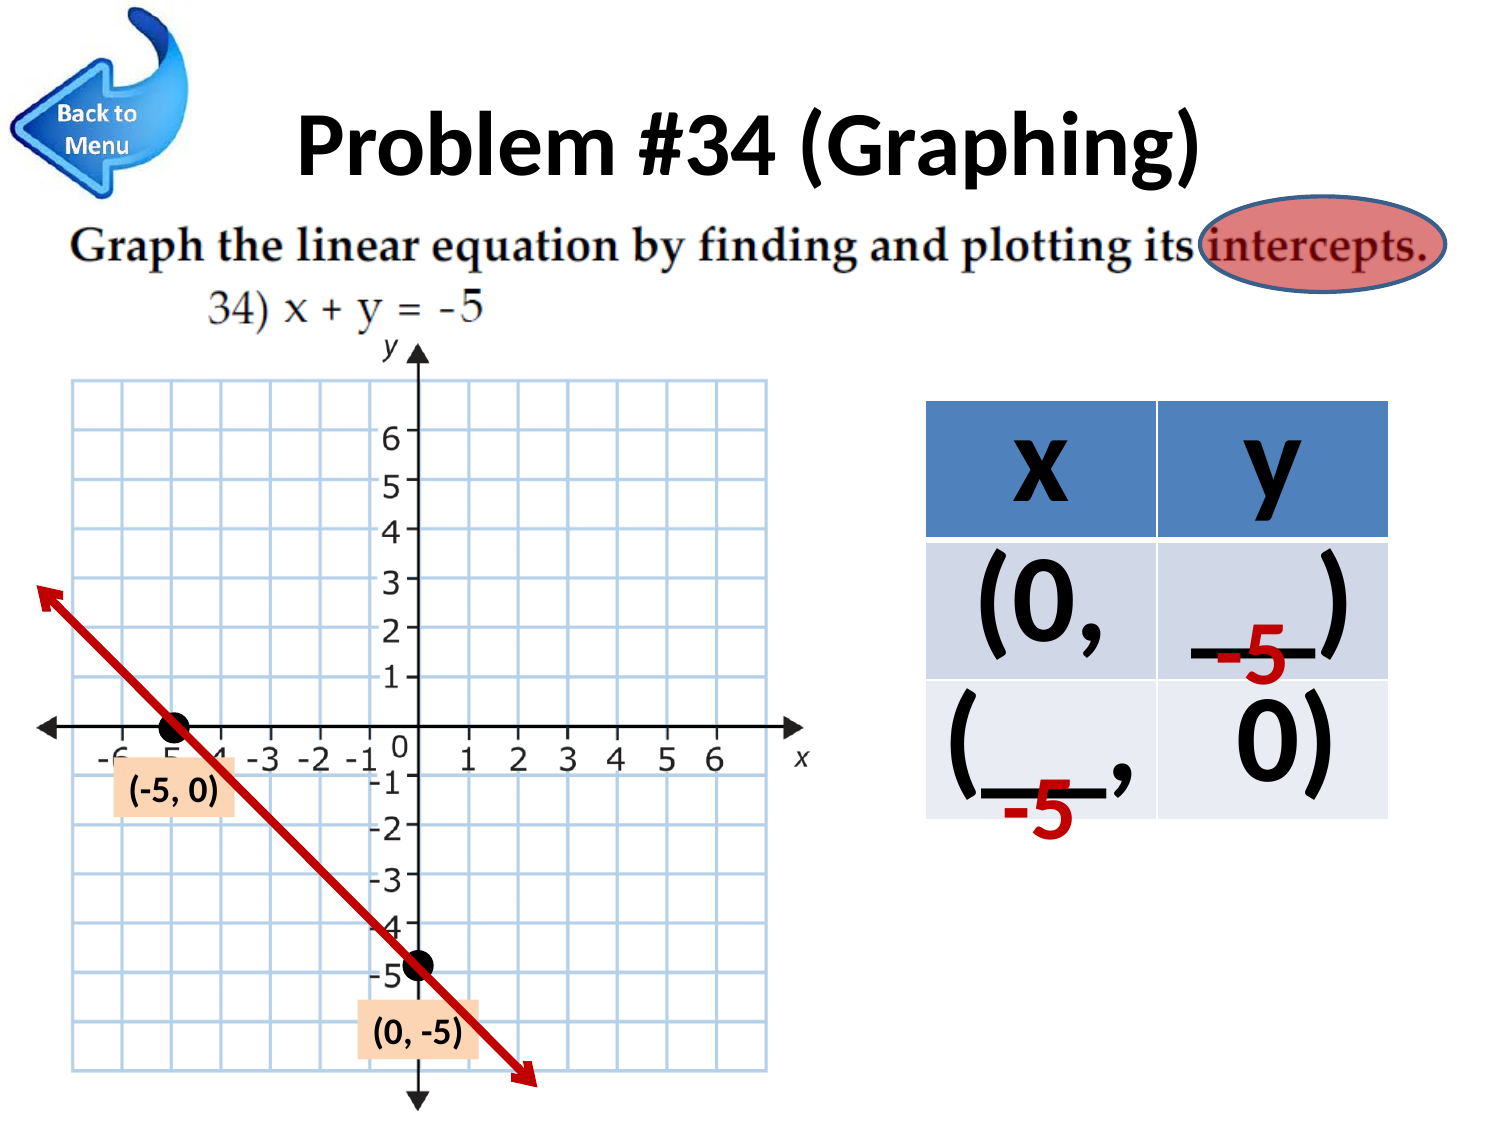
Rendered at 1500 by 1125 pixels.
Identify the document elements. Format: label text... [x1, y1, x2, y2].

picture [36, 212, 1446, 1125]
text_box -5 [1200, 585, 1305, 710]
title Problem #34 (Graphing) [196, 45, 1425, 210]
text_box -5 [988, 740, 1093, 865]
table_cell 0) [1158, 681, 1388, 819]
text_box [1231, 194, 1415, 210]
table_cell (__, [926, 681, 1156, 819]
table_cell (0, [926, 543, 1156, 679]
table_cell __) [1158, 543, 1388, 679]
table_header y [1158, 401, 1388, 537]
table_header x [926, 401, 1156, 537]
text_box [36, 584, 538, 1088]
picture [0, 0, 192, 208]
